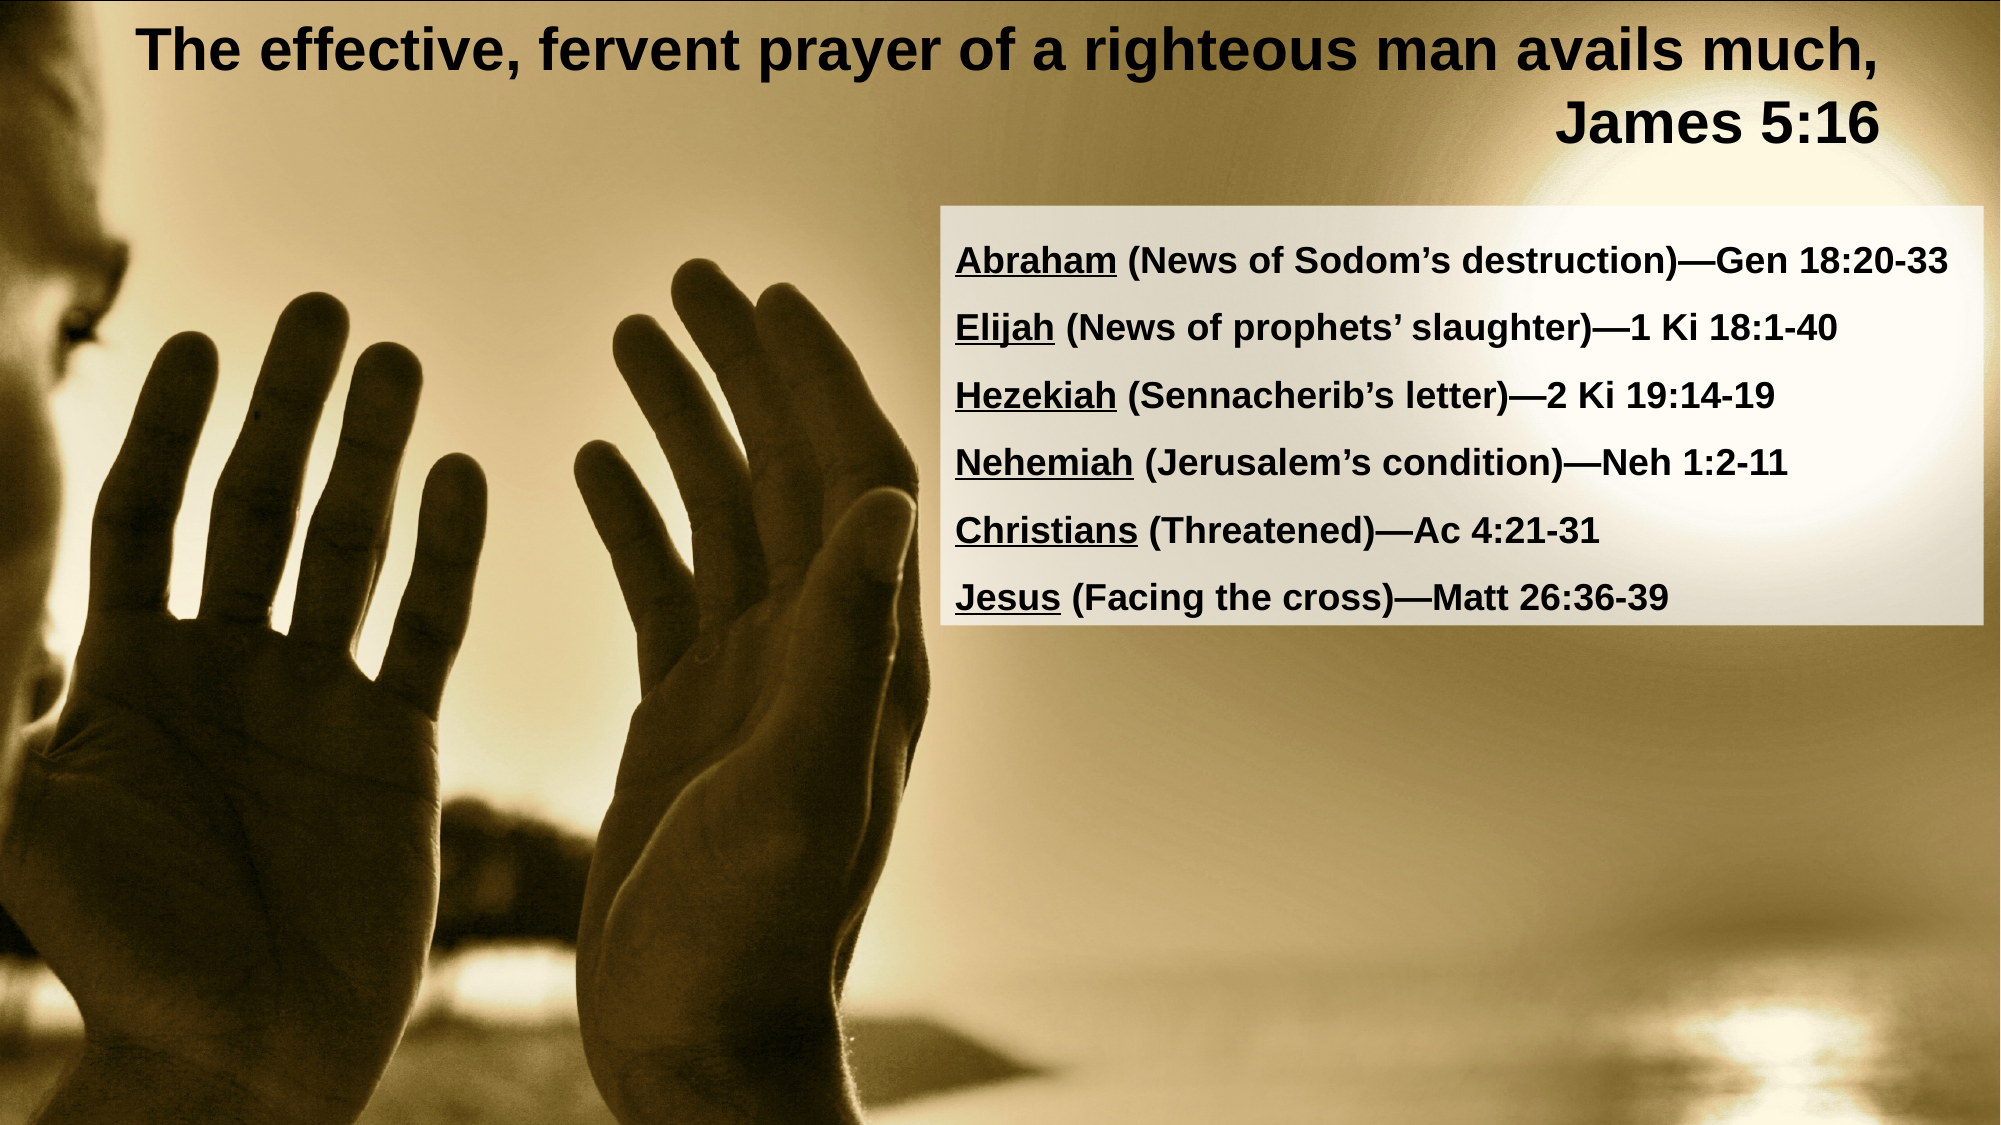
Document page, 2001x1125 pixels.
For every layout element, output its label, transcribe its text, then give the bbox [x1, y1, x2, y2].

picture [0, 0, 2001, 1125]
text_box Abraham (News of Sodom’s destruction)—Gen 18:20-33 Elijah (News of prophets’ slaughter)—1 Ki 18:1-40 Hezekiah (Sennacherib’s letter)—2 Ki 19:14-19 Nehemiah (Jerusalem’s condition)—Neh 1:2-11 Christians (Threatened)—Ac 4:21-31 Jesus (Facing the cross)—Matt 26:36-39 [940, 205, 1984, 626]
text_box The effective, fervent prayer of a righteous man avails much, James 5:16 [99, 2, 1897, 163]
